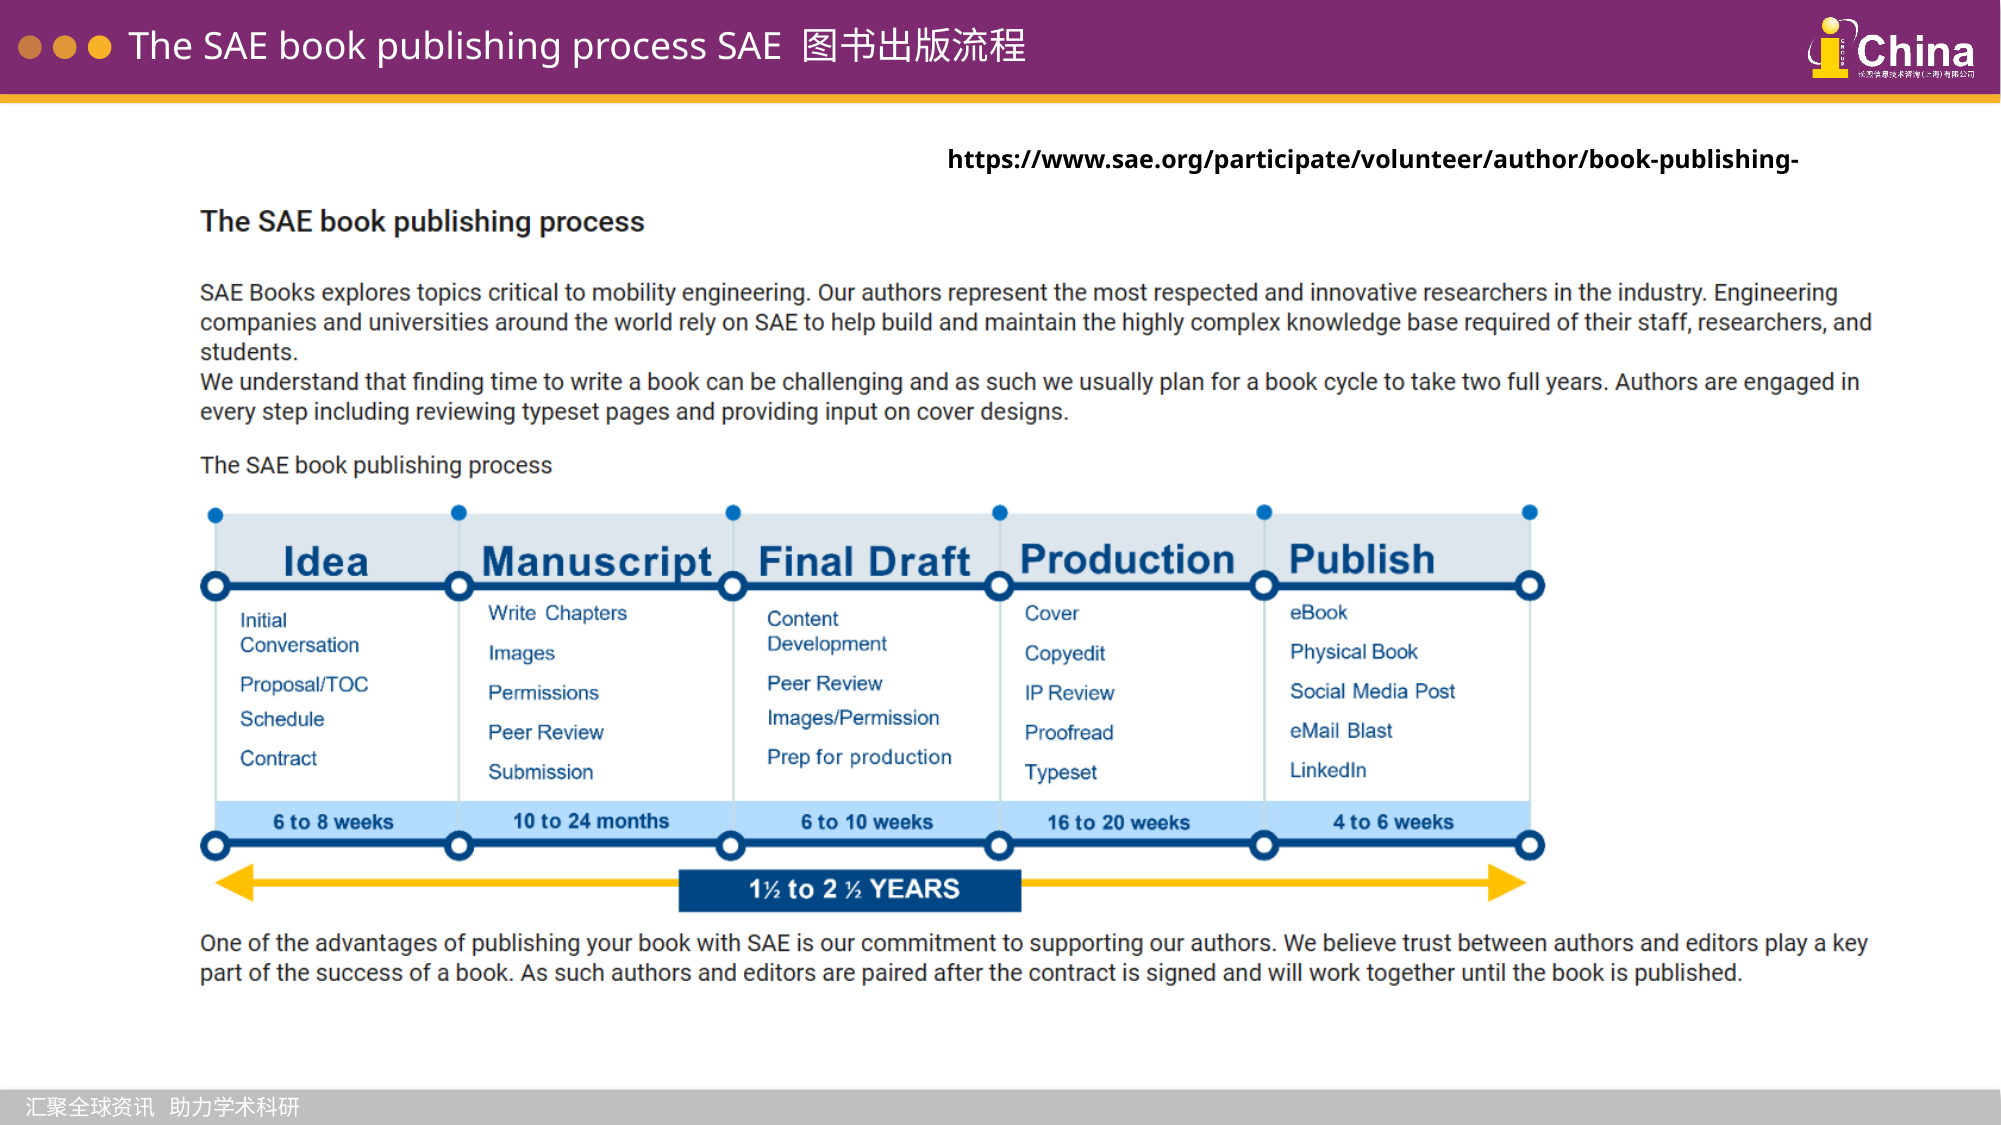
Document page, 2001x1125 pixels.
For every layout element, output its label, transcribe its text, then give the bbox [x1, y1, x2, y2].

text_box The SAE book publishing process SAE 图书出版流程 [103, 14, 1042, 74]
picture [180, 184, 1907, 1012]
picture [1805, 15, 1976, 79]
text_box https://www.sae.org/participate/volunteer/author/book-publishing-process [932, 136, 1906, 184]
